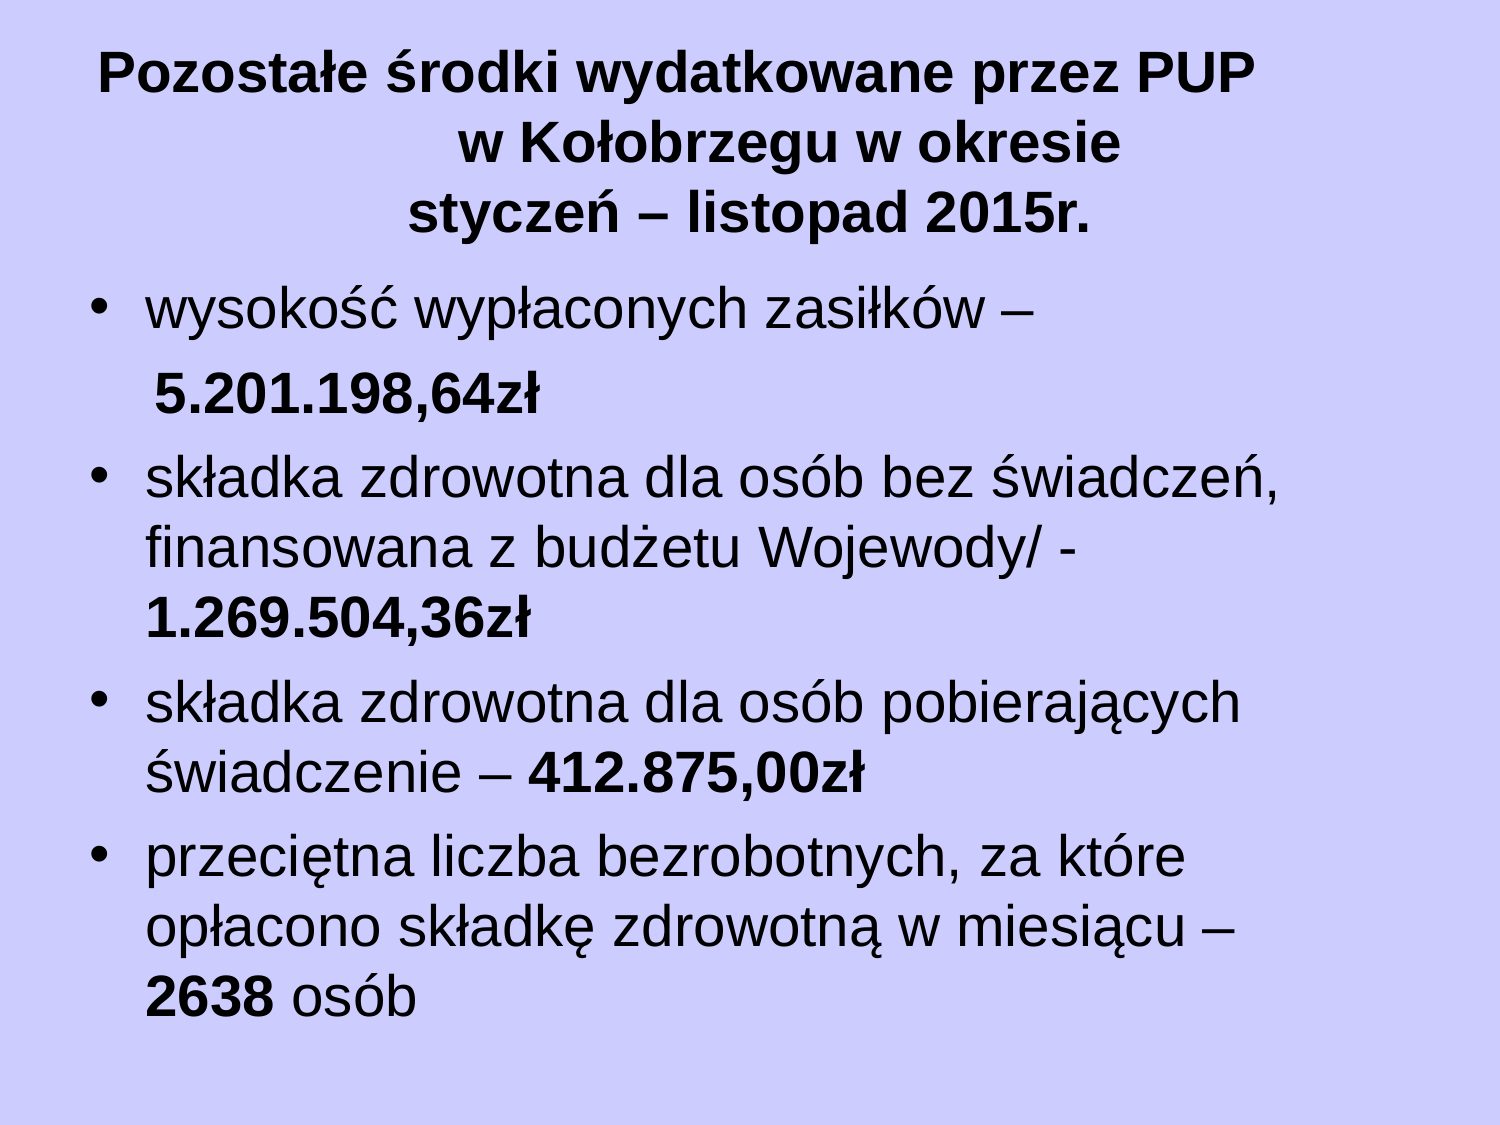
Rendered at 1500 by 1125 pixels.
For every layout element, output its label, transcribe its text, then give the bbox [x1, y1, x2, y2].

list wysokość wypłaconych zasiłków – 5.201.198,64zł składka zdrowotna dla osób bez świadczeń, finansowana z budżetu Wojewody/ - 1.269.504,36zł składka zdrowotna dla osób pobierających świadczenie – 412.875,00zł przeciętna liczba bezrobotnych, za które opłacono składkę zdrowotną w miesiącu – 2638 osób [74, 262, 1426, 1006]
title Pozostałe środki wydatkowane przez PUP w Kołobrzegu w okresie styczeń – listopad 2015r. [74, 44, 1426, 233]
